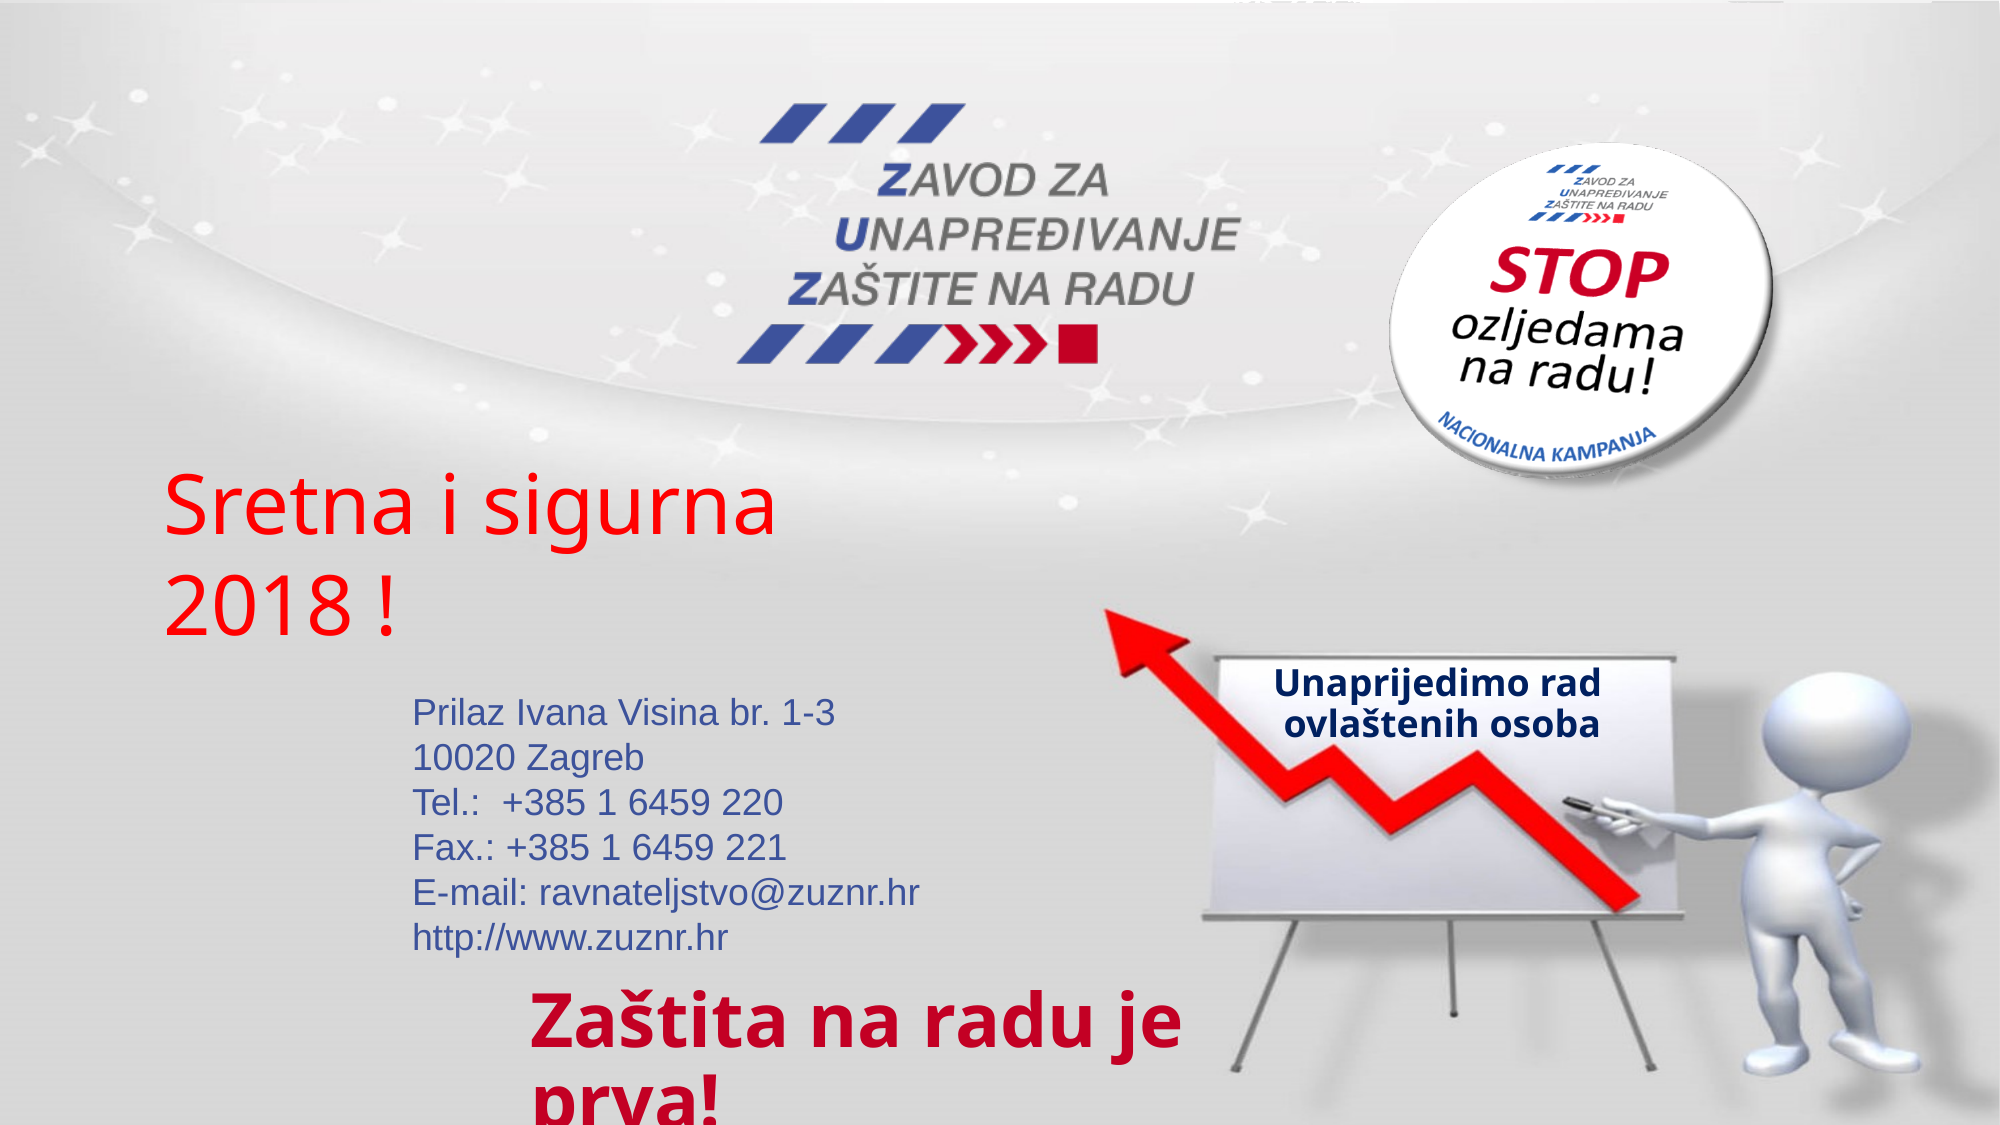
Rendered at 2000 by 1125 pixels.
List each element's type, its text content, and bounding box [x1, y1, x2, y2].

text_box Unaprijedimo rad ovlaštenih osoba [1212, 656, 1673, 753]
text_box Sretna i sigurna 2018 ! [149, 444, 988, 659]
picture [0, 0, 2000, 1125]
text_box Zaštita na radu je prva! [515, 975, 1284, 1125]
